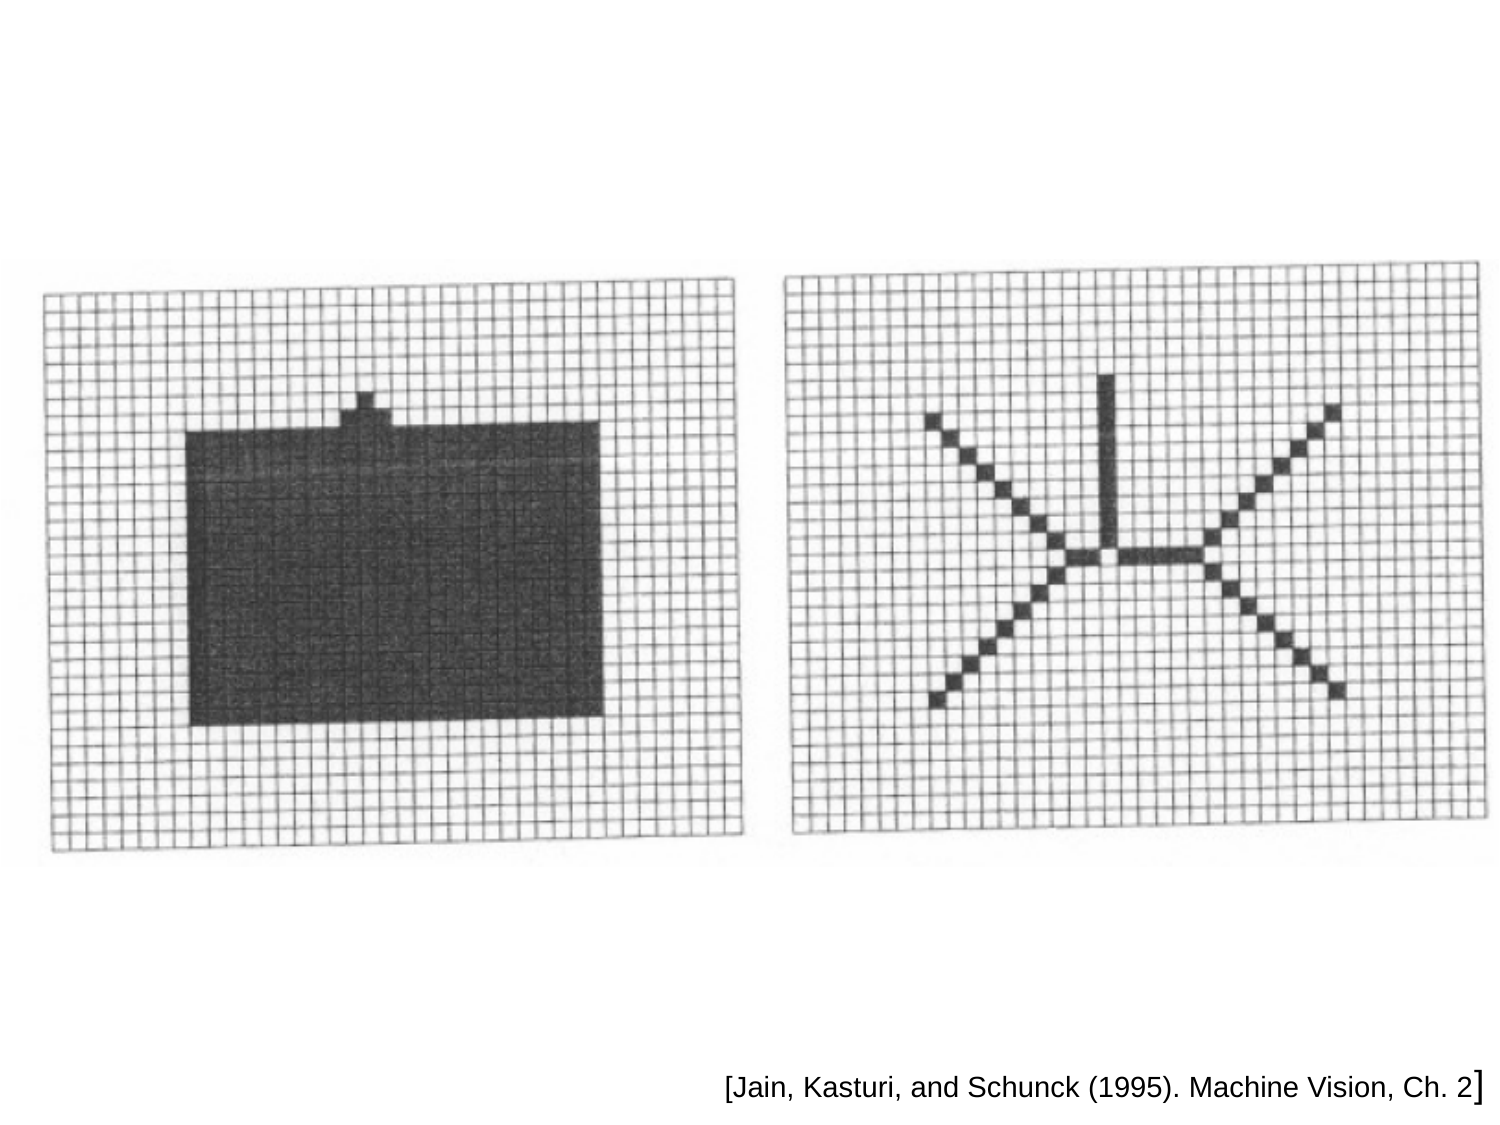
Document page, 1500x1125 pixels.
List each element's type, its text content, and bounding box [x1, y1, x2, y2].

text_box [Jain, Kasturi, and Schunck (1995). Machine Vision, Ch. 2] [709, 1052, 1500, 1113]
picture [1, 259, 1499, 867]
